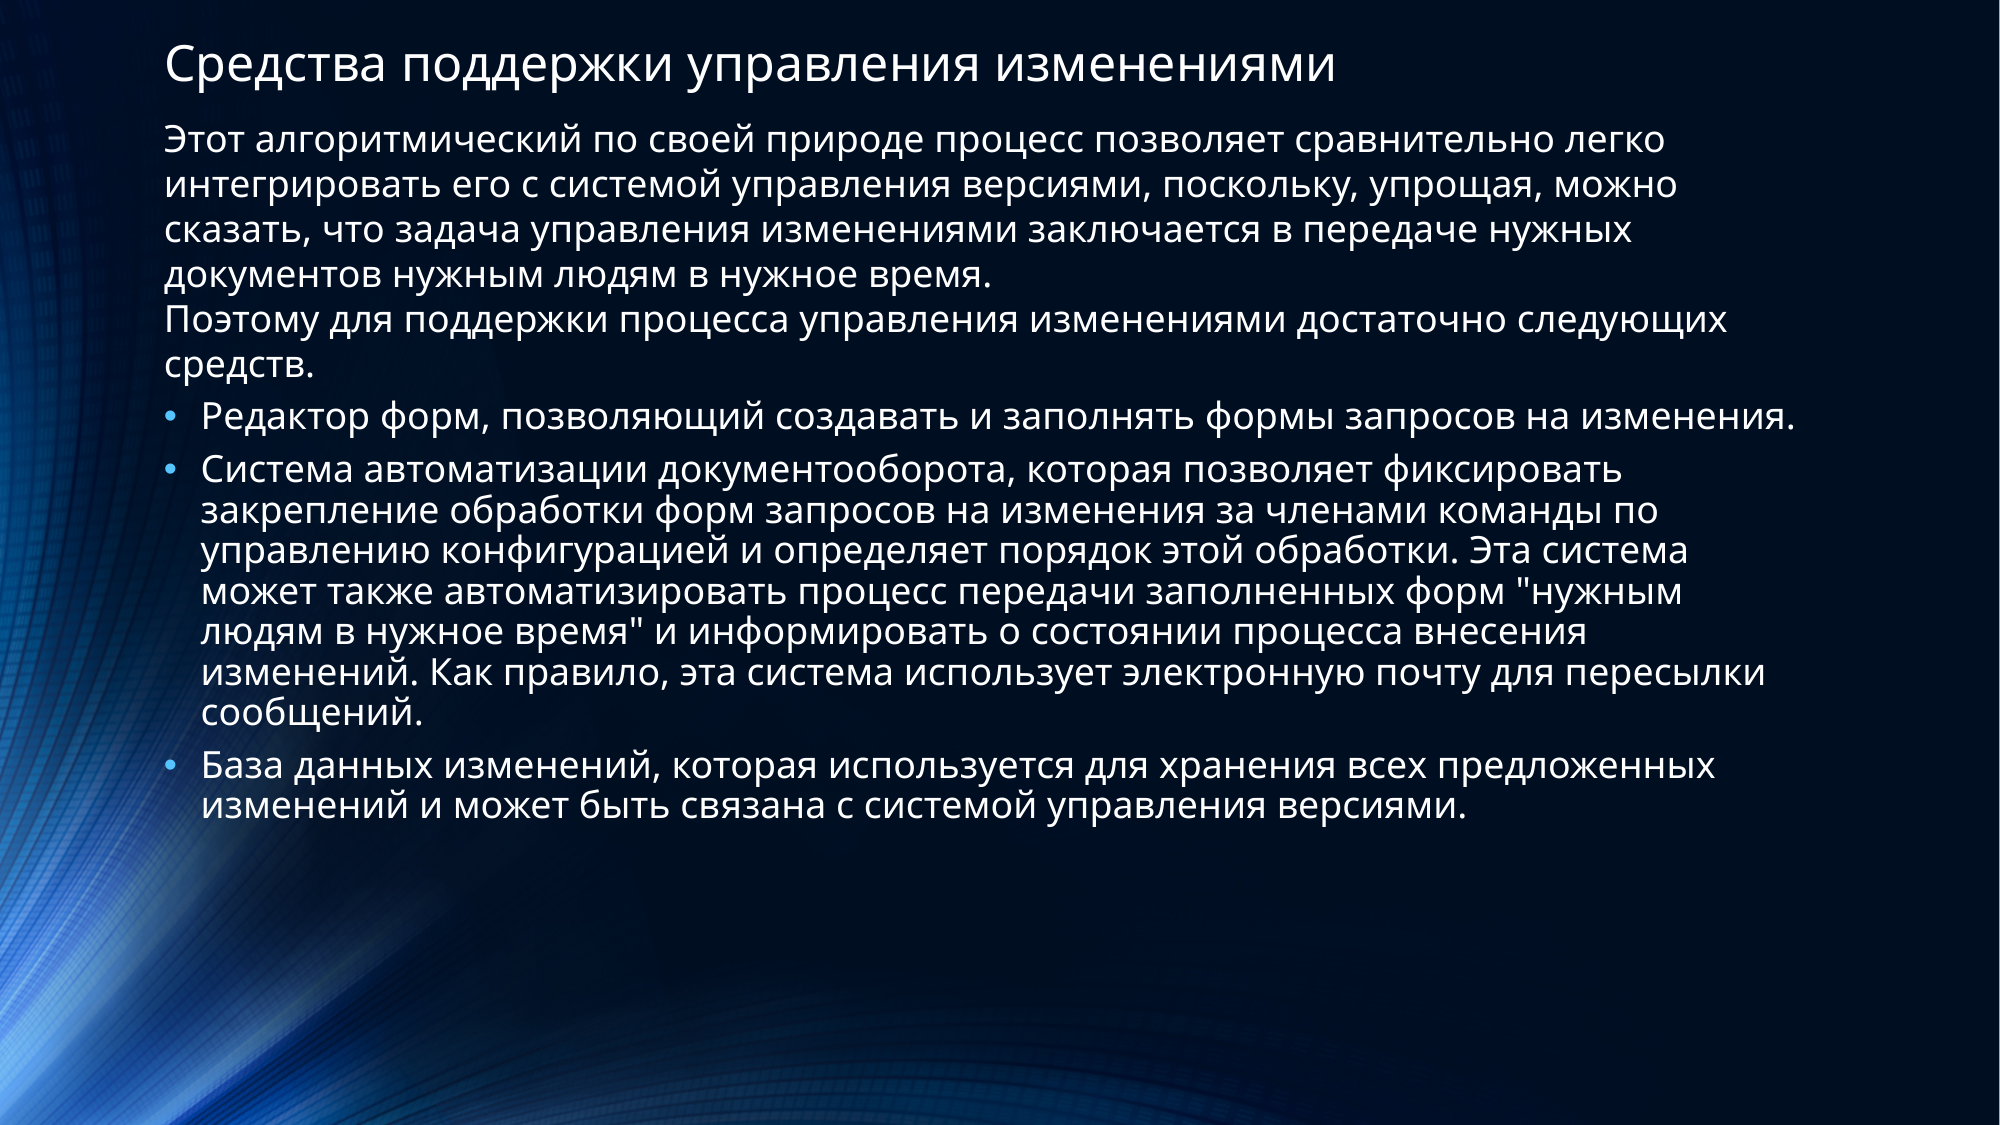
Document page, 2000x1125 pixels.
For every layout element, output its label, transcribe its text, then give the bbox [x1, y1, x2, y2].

text_box Этот алгоритмический по своей природе процесс позволяет сравнительно легко интегрировать его с системой управления версиями, поскольку, упрощая, можно сказать, что задача управления изменениями заключается в передаче нужных документов нужным людям в нужное время. Поэтому для поддержки процесса управления изменениями достаточно следующих средств. Редактор форм, позволяющий создавать и заполнять формы запросов на изменения. Система автоматизации документооборота, которая позволяет фиксировать закрепление обработки форм запросов на изменения за членами команды по управлению конфигурацией и определяет порядок этой обработки. Эта система может также автоматизировать процесс передачи заполненных форм "нужным людям в нужное время" и информировать о состоянии процесса внесения изменений. Как правило, эта система использует электронную почту для пересылки сообщений. База данных изменений, которая используется для хранения всех предложенных изменений и может быть связана с системой управления версиями. [149, 107, 1832, 880]
picture [0, 0, 2000, 1125]
list Средства поддержки управления изменениями [149, 30, 1827, 107]
